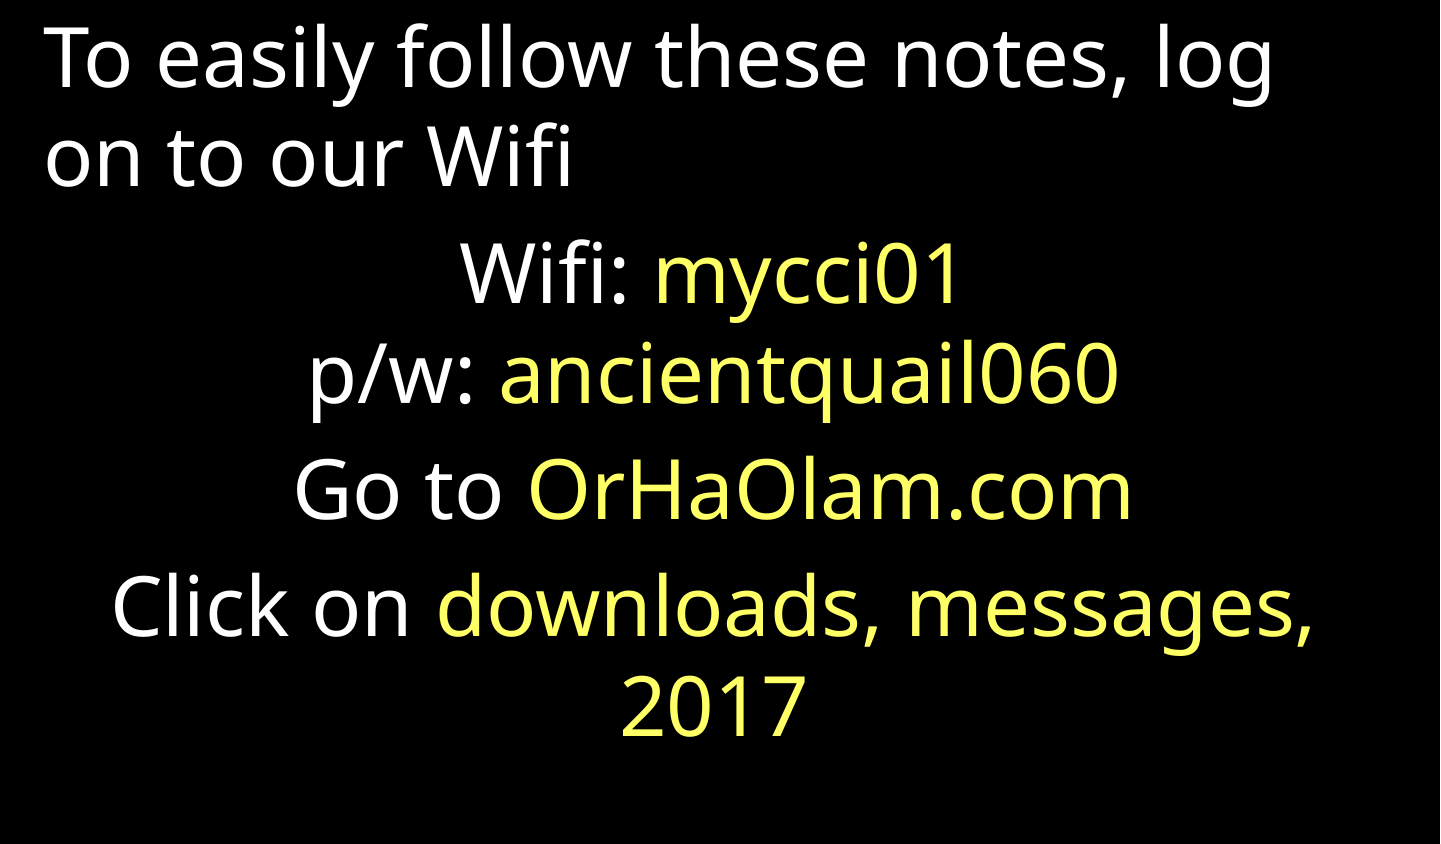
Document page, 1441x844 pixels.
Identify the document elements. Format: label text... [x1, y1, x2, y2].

subtitle To easily follow these notes, log on to our Wifi Wifi: mycci01 p/w: ancientquail060 Go to OrHaOlam.com Click on downloads, messages, 2017 [36, 0, 1393, 844]
